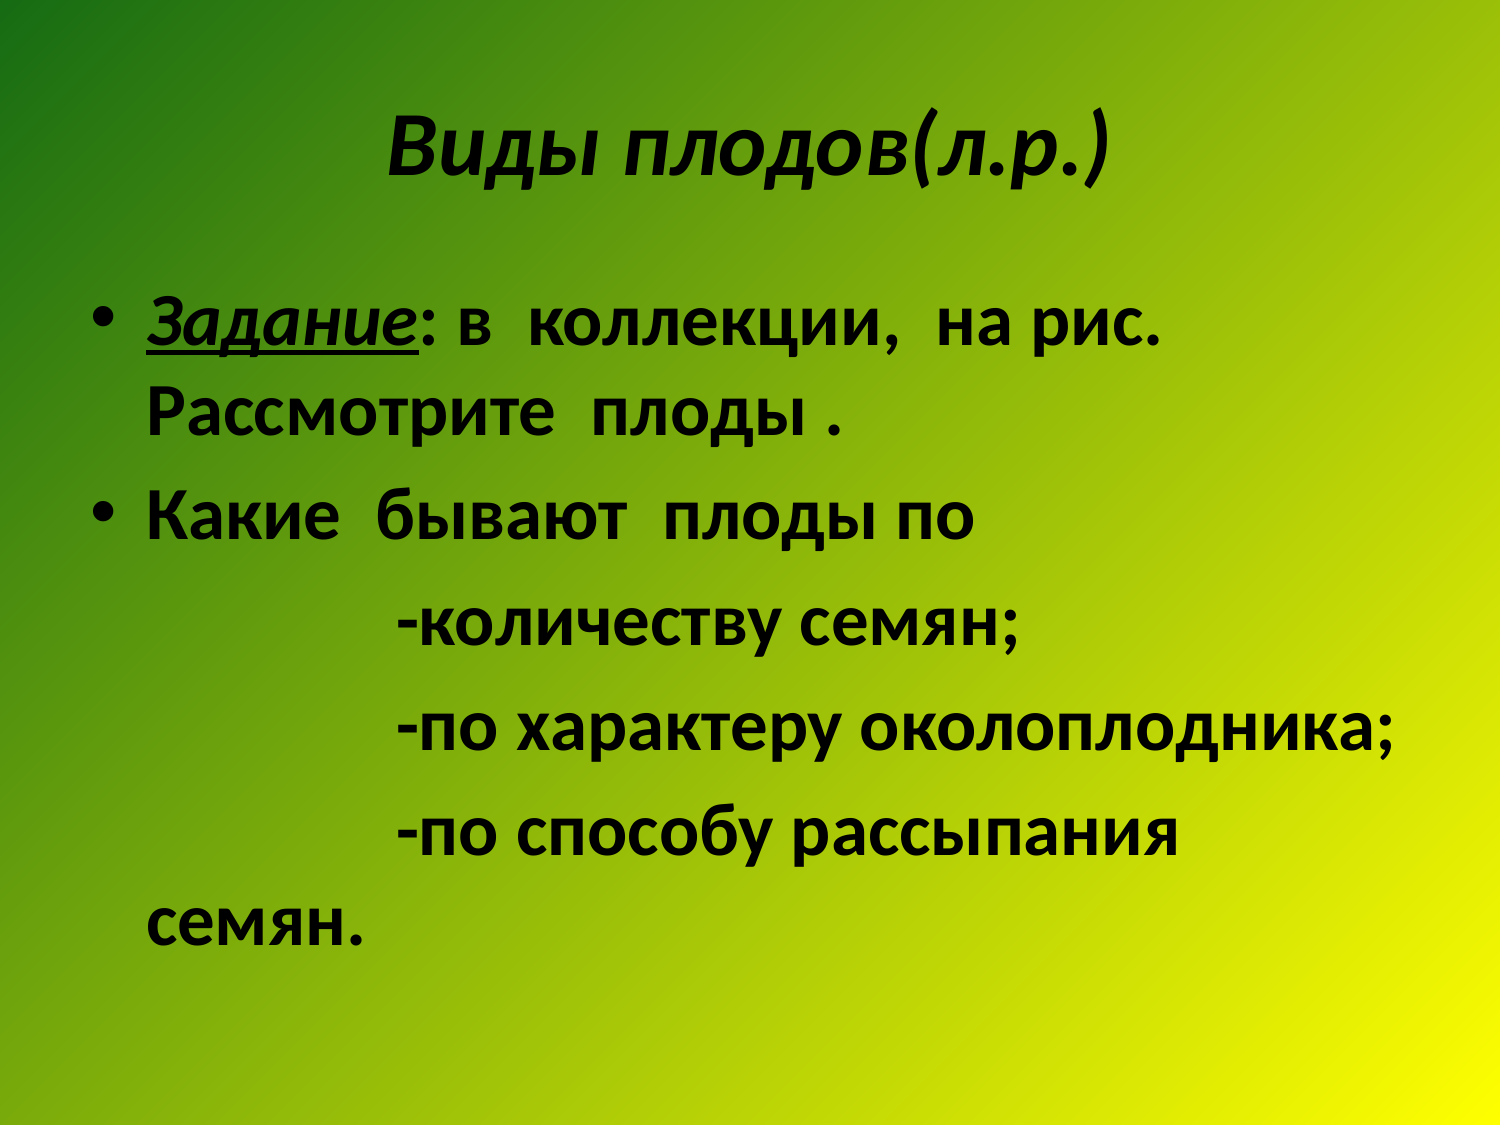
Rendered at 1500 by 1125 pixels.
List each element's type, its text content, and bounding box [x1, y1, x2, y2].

title Виды плодов(л.р.) [75, 45, 1425, 233]
list Задание: в коллекции, на рис. Рассмотрите плоды . Какие бывают плоды по -количеству семян; -по характеру околоплодника; -по способу рассыпания семян. [75, 262, 1425, 1005]
